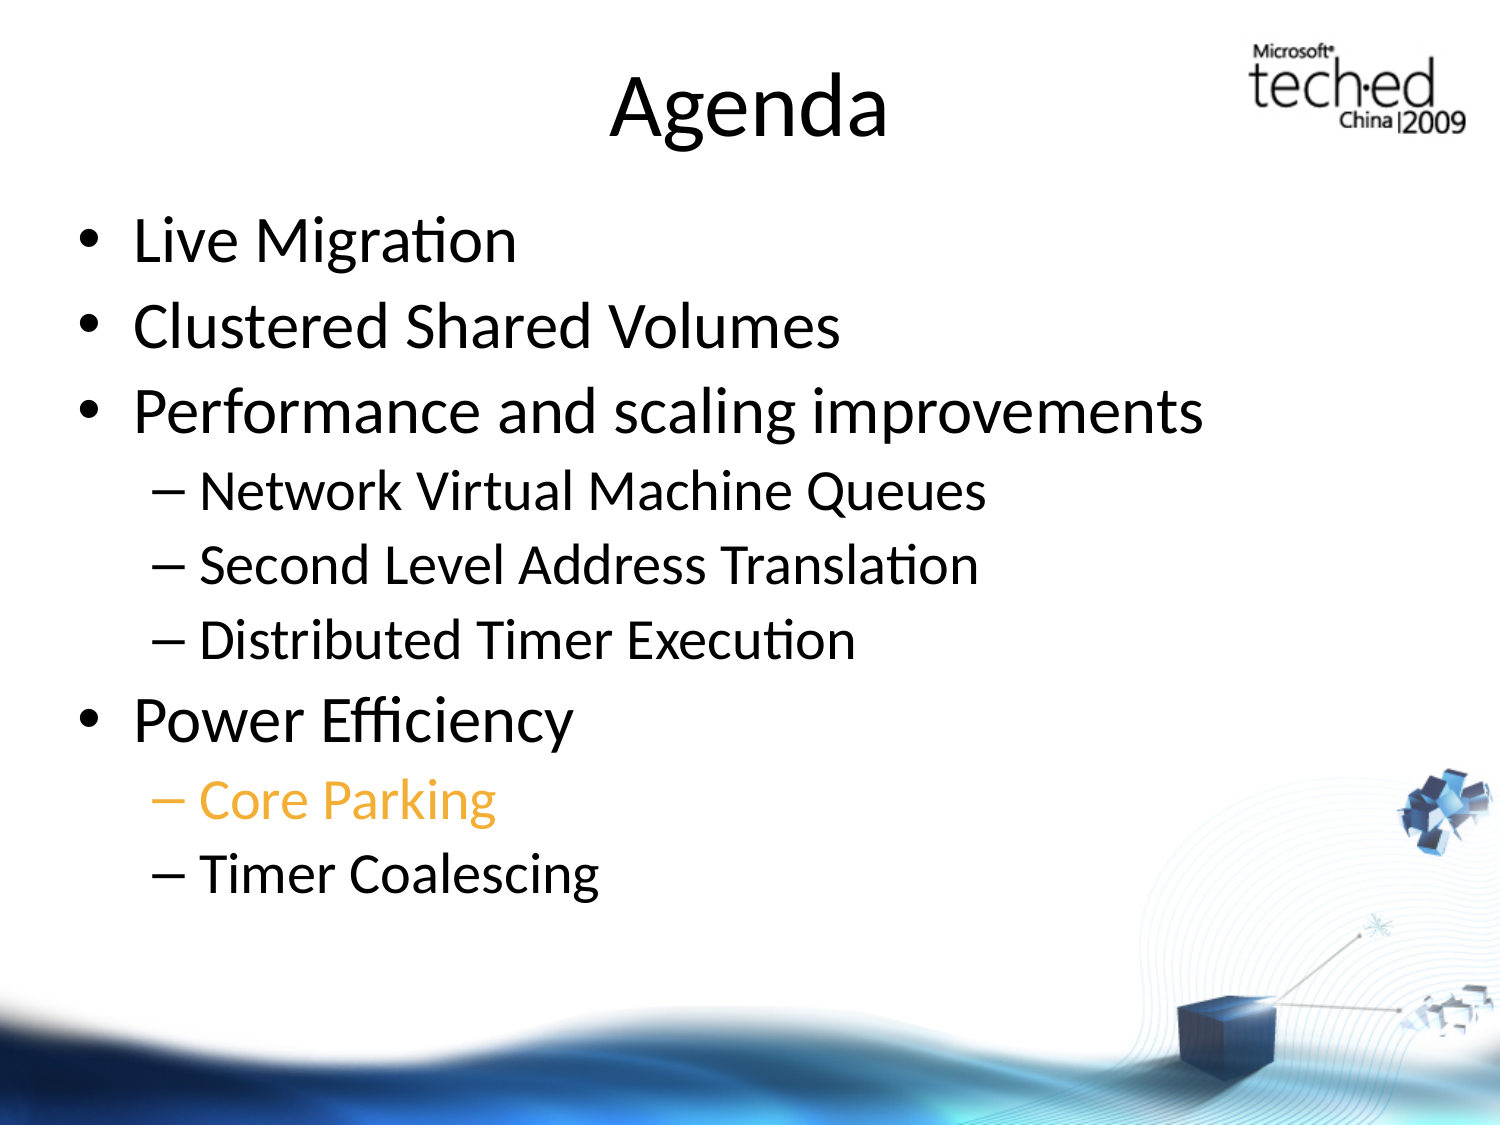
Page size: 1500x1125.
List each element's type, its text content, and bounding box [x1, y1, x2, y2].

list Live Migration Clustered Shared Volumes Performance and scaling improvements Network Virtual Machine Queues Second Level Address Translation Distributed Timer Execution Power Efficiency Core Parking Timer Coalescing [62, 198, 1438, 982]
picture [0, 0, 1500, 1125]
title Agenda [62, 37, 1438, 147]
